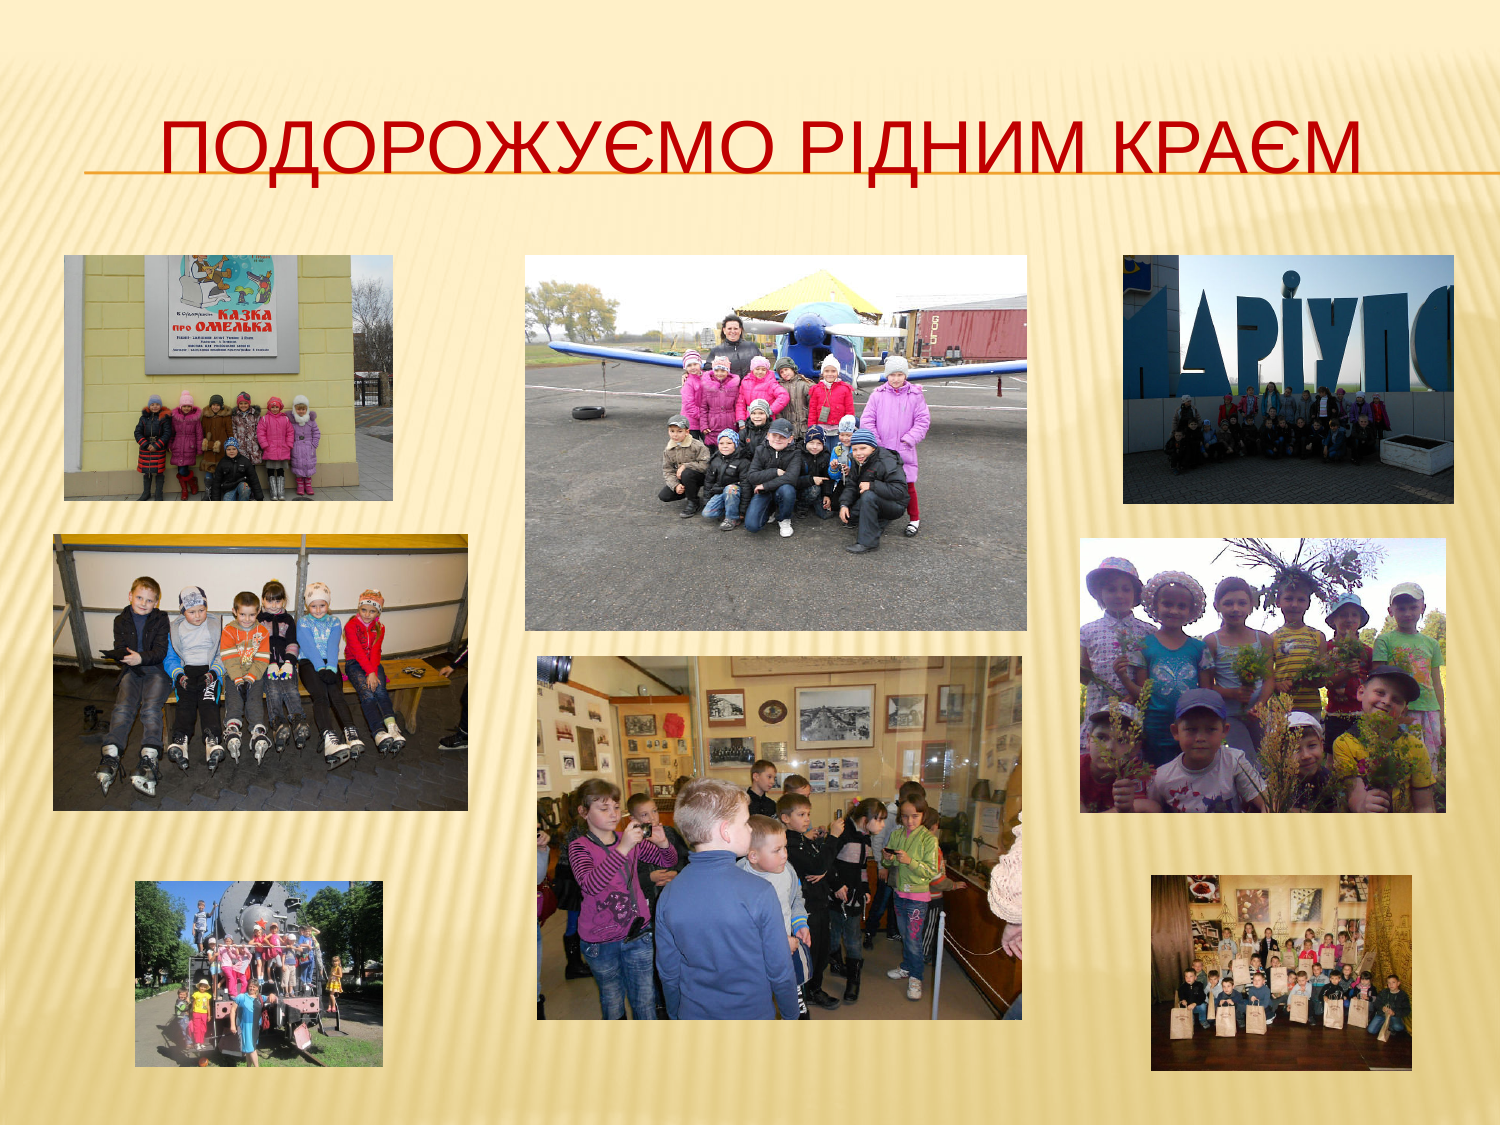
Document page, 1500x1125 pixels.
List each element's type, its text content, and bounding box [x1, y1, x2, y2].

picture [52, 534, 468, 811]
picture [1151, 875, 1412, 1071]
title Подорожуємо рідним краєм [50, 75, 1475, 213]
picture [537, 656, 1022, 1020]
picture [64, 255, 393, 502]
picture [1080, 538, 1446, 813]
picture [1122, 255, 1455, 504]
picture [525, 255, 1027, 632]
picture [135, 881, 383, 1067]
